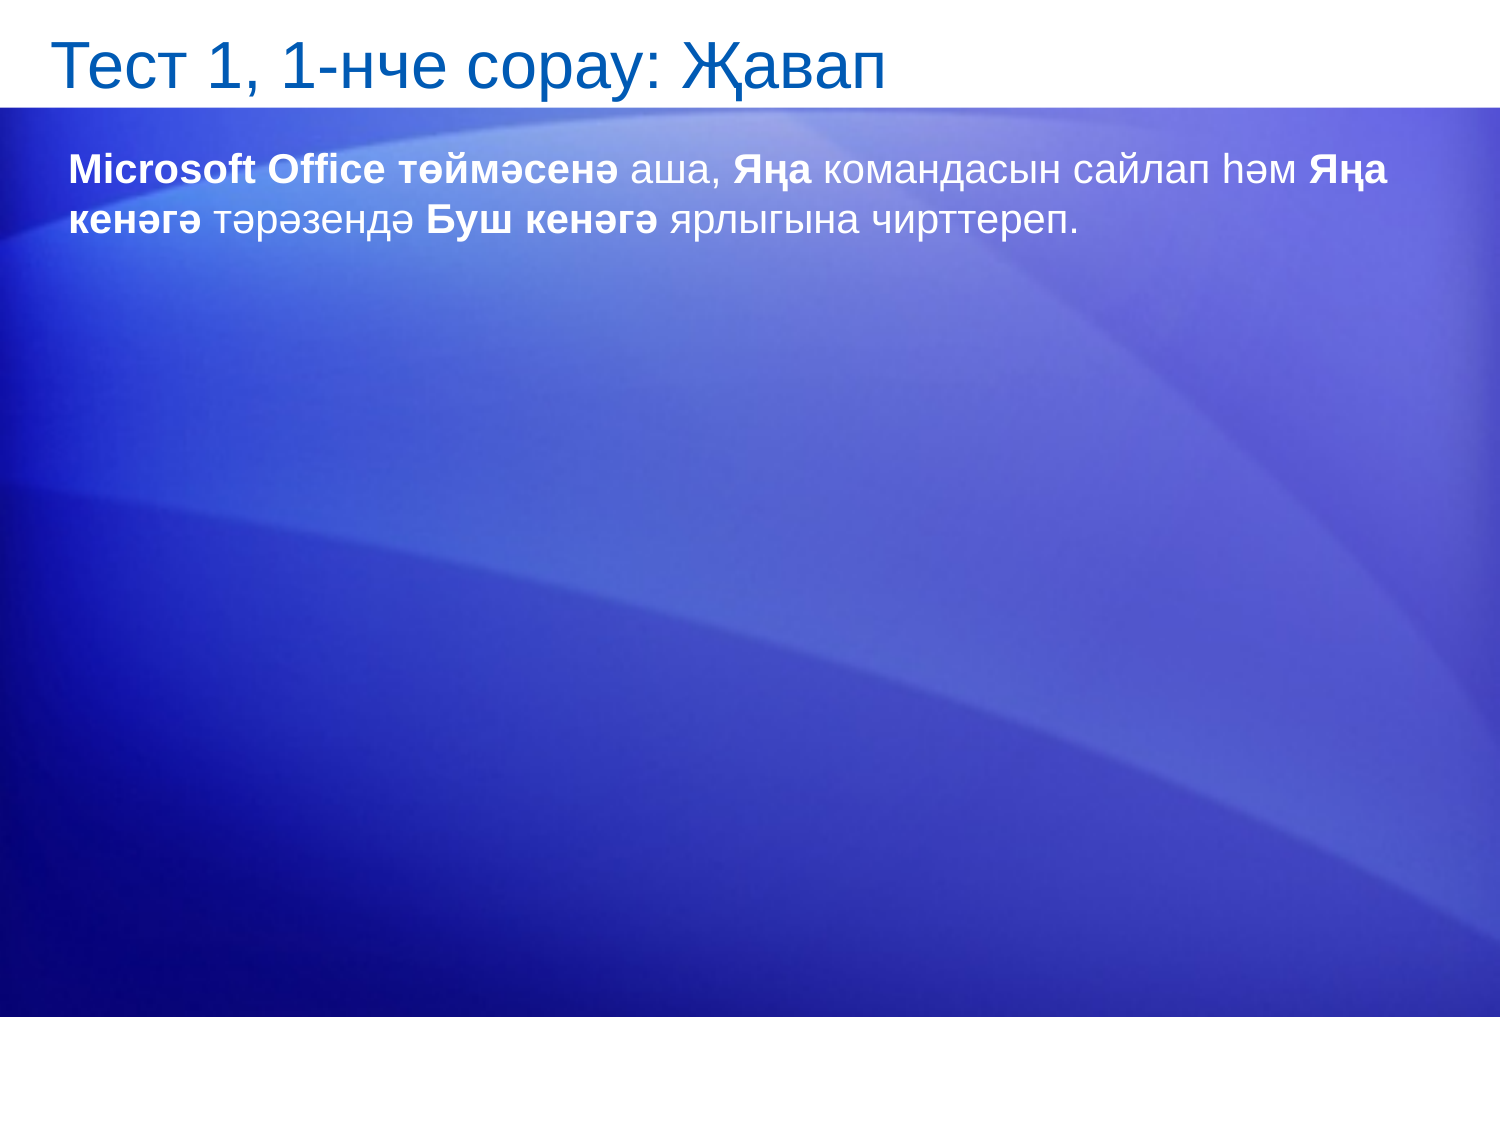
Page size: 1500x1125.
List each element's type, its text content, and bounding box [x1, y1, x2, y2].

title Тест 1, 1-нче сорау: Җавап [34, 11, 1386, 113]
list Microsoft Office төймәсенә аша, Яңа командасын сайлап һәм Яңа кенәгә тәрәзендә Буш кенәгә ярлыгына чирттереп. [52, 133, 1424, 250]
picture [0, 108, 1500, 1017]
